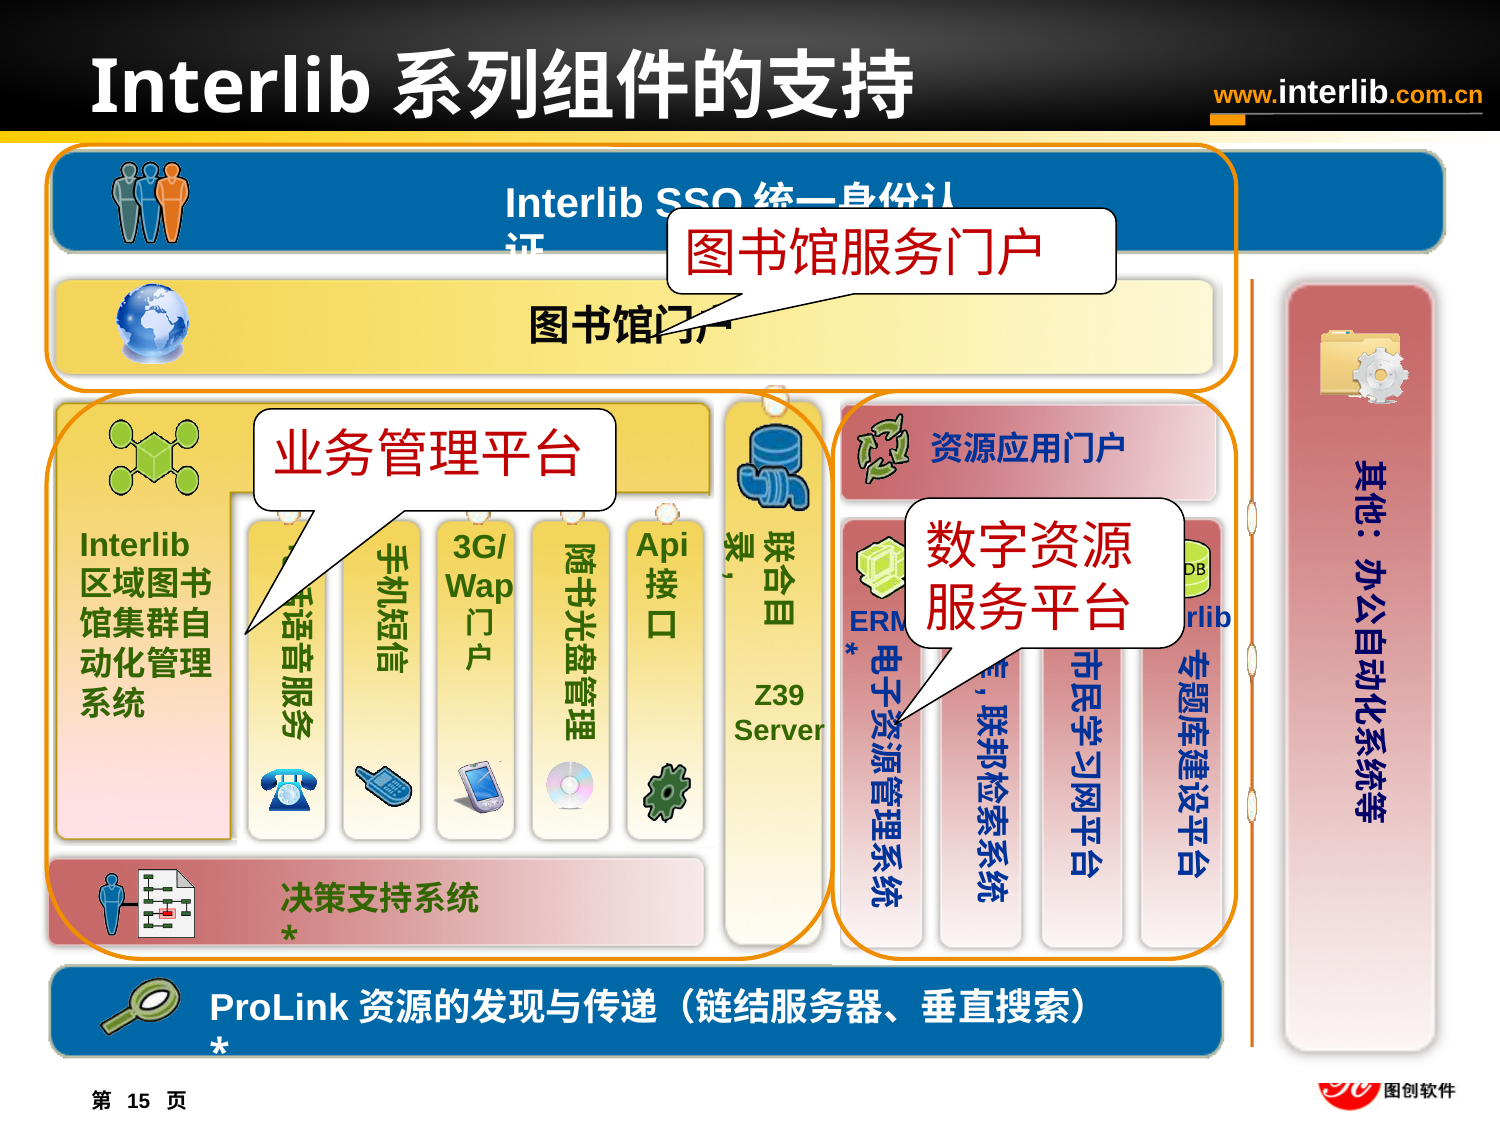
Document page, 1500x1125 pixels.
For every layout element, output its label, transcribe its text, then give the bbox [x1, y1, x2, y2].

picture [0, 0, 1500, 131]
title Interlib系列组件的支持 [74, 34, 1426, 131]
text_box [29, 148, 1460, 1083]
picture [1316, 1083, 1459, 1113]
text_box 指南 [562, 131, 567, 143]
